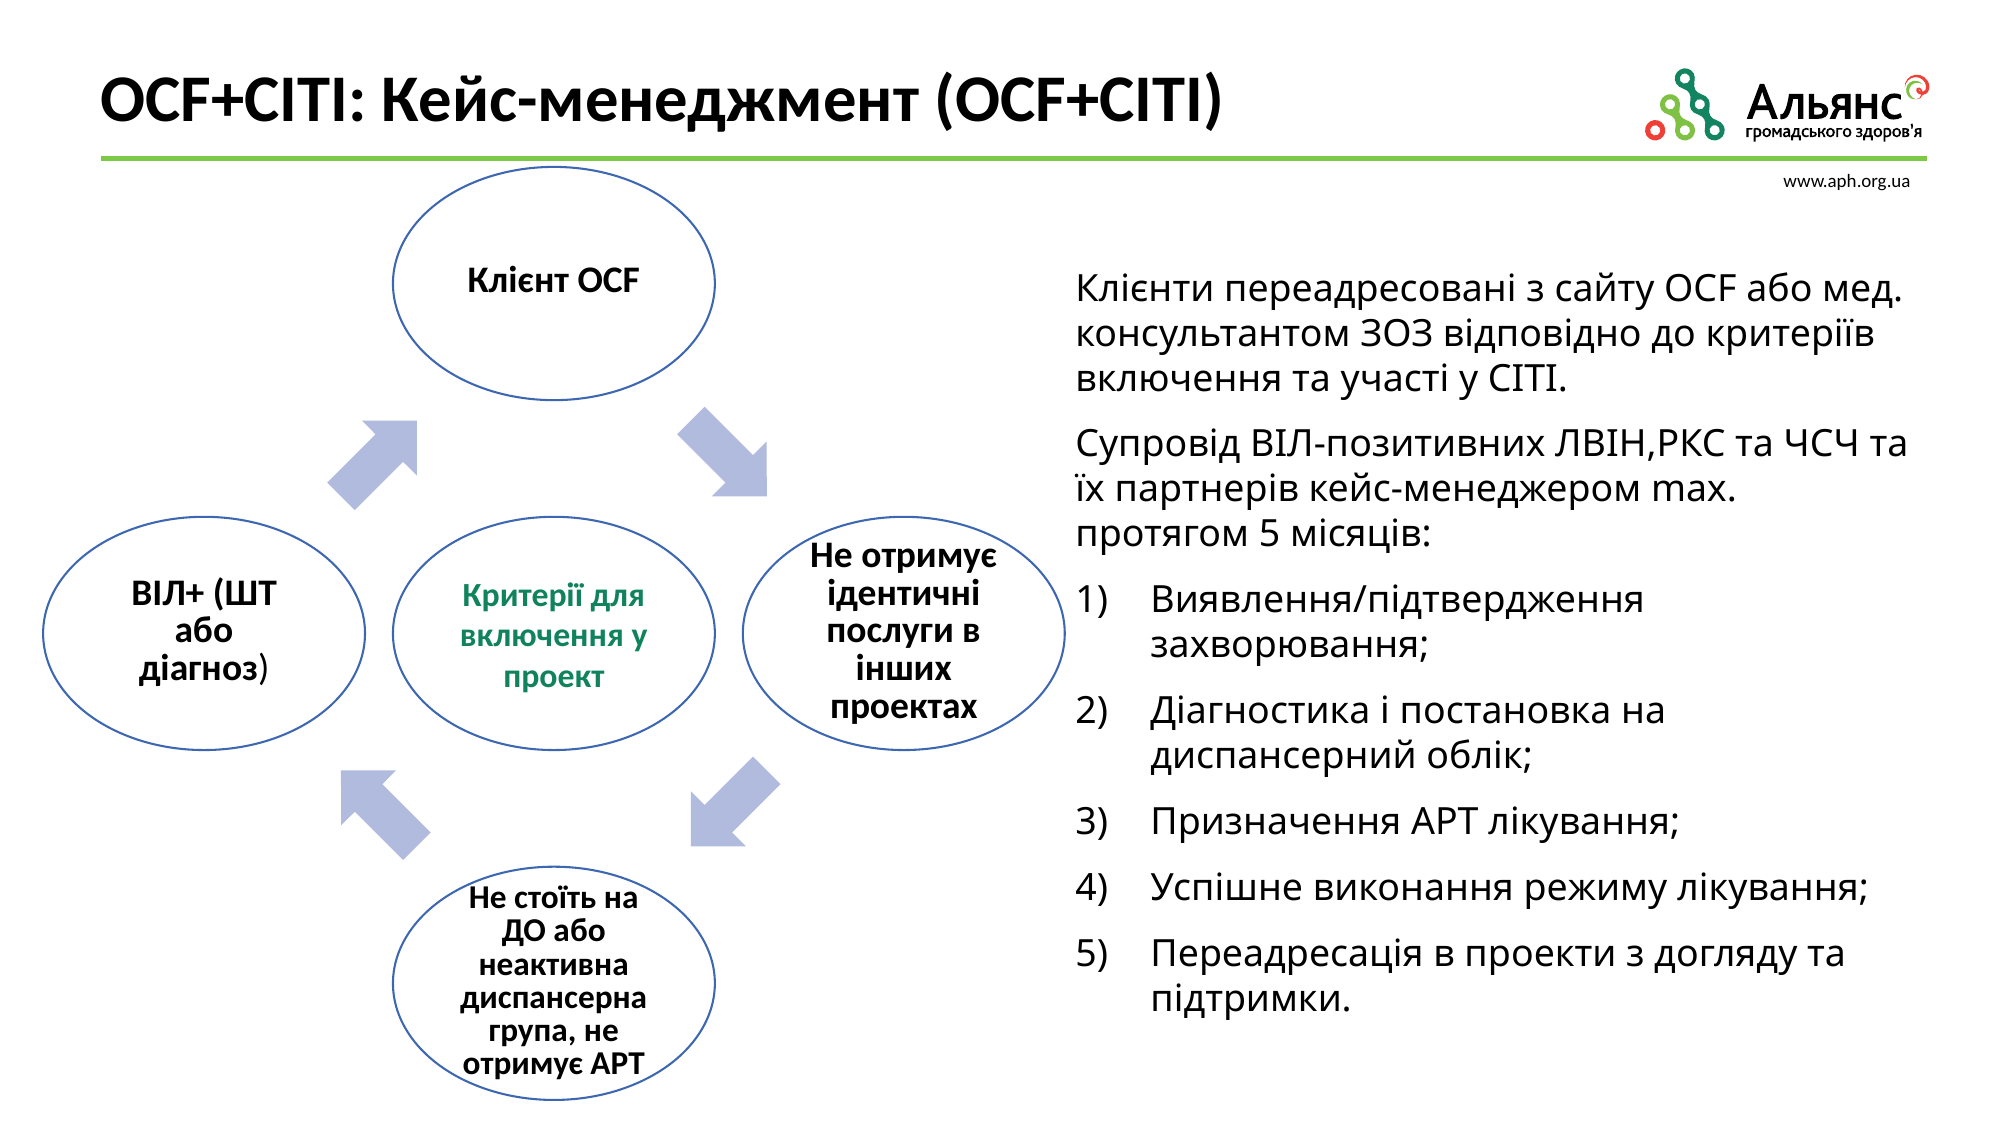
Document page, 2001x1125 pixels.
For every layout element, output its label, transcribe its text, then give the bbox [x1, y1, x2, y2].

text_box www.aph.org.ua [1768, 163, 1949, 214]
picture [1644, 67, 1930, 143]
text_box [0, 166, 1198, 1100]
text_box Клієнти переадресовані з сайту OCF або мед. консультантом ЗОЗ відповідно до критеріїв включення та участі у CITI. Cупровід ВІЛ-позитивних ЛВІН,РКС та ЧСЧ та їх партнерів кейс-менеджером max. протягом 5 місяців: Виявлення/підтвердження захворювання; Діагностика і постановка на диспансерний облік; Призначення АРТ лікування; Успішне виконання режиму лікування; Переадресація в проекти з догляду та підтримки. [1198, 255, 1926, 1014]
text_box OCF+СІТI: Кейс-менеджмент (OCF+CITI) [85, 55, 1641, 179]
